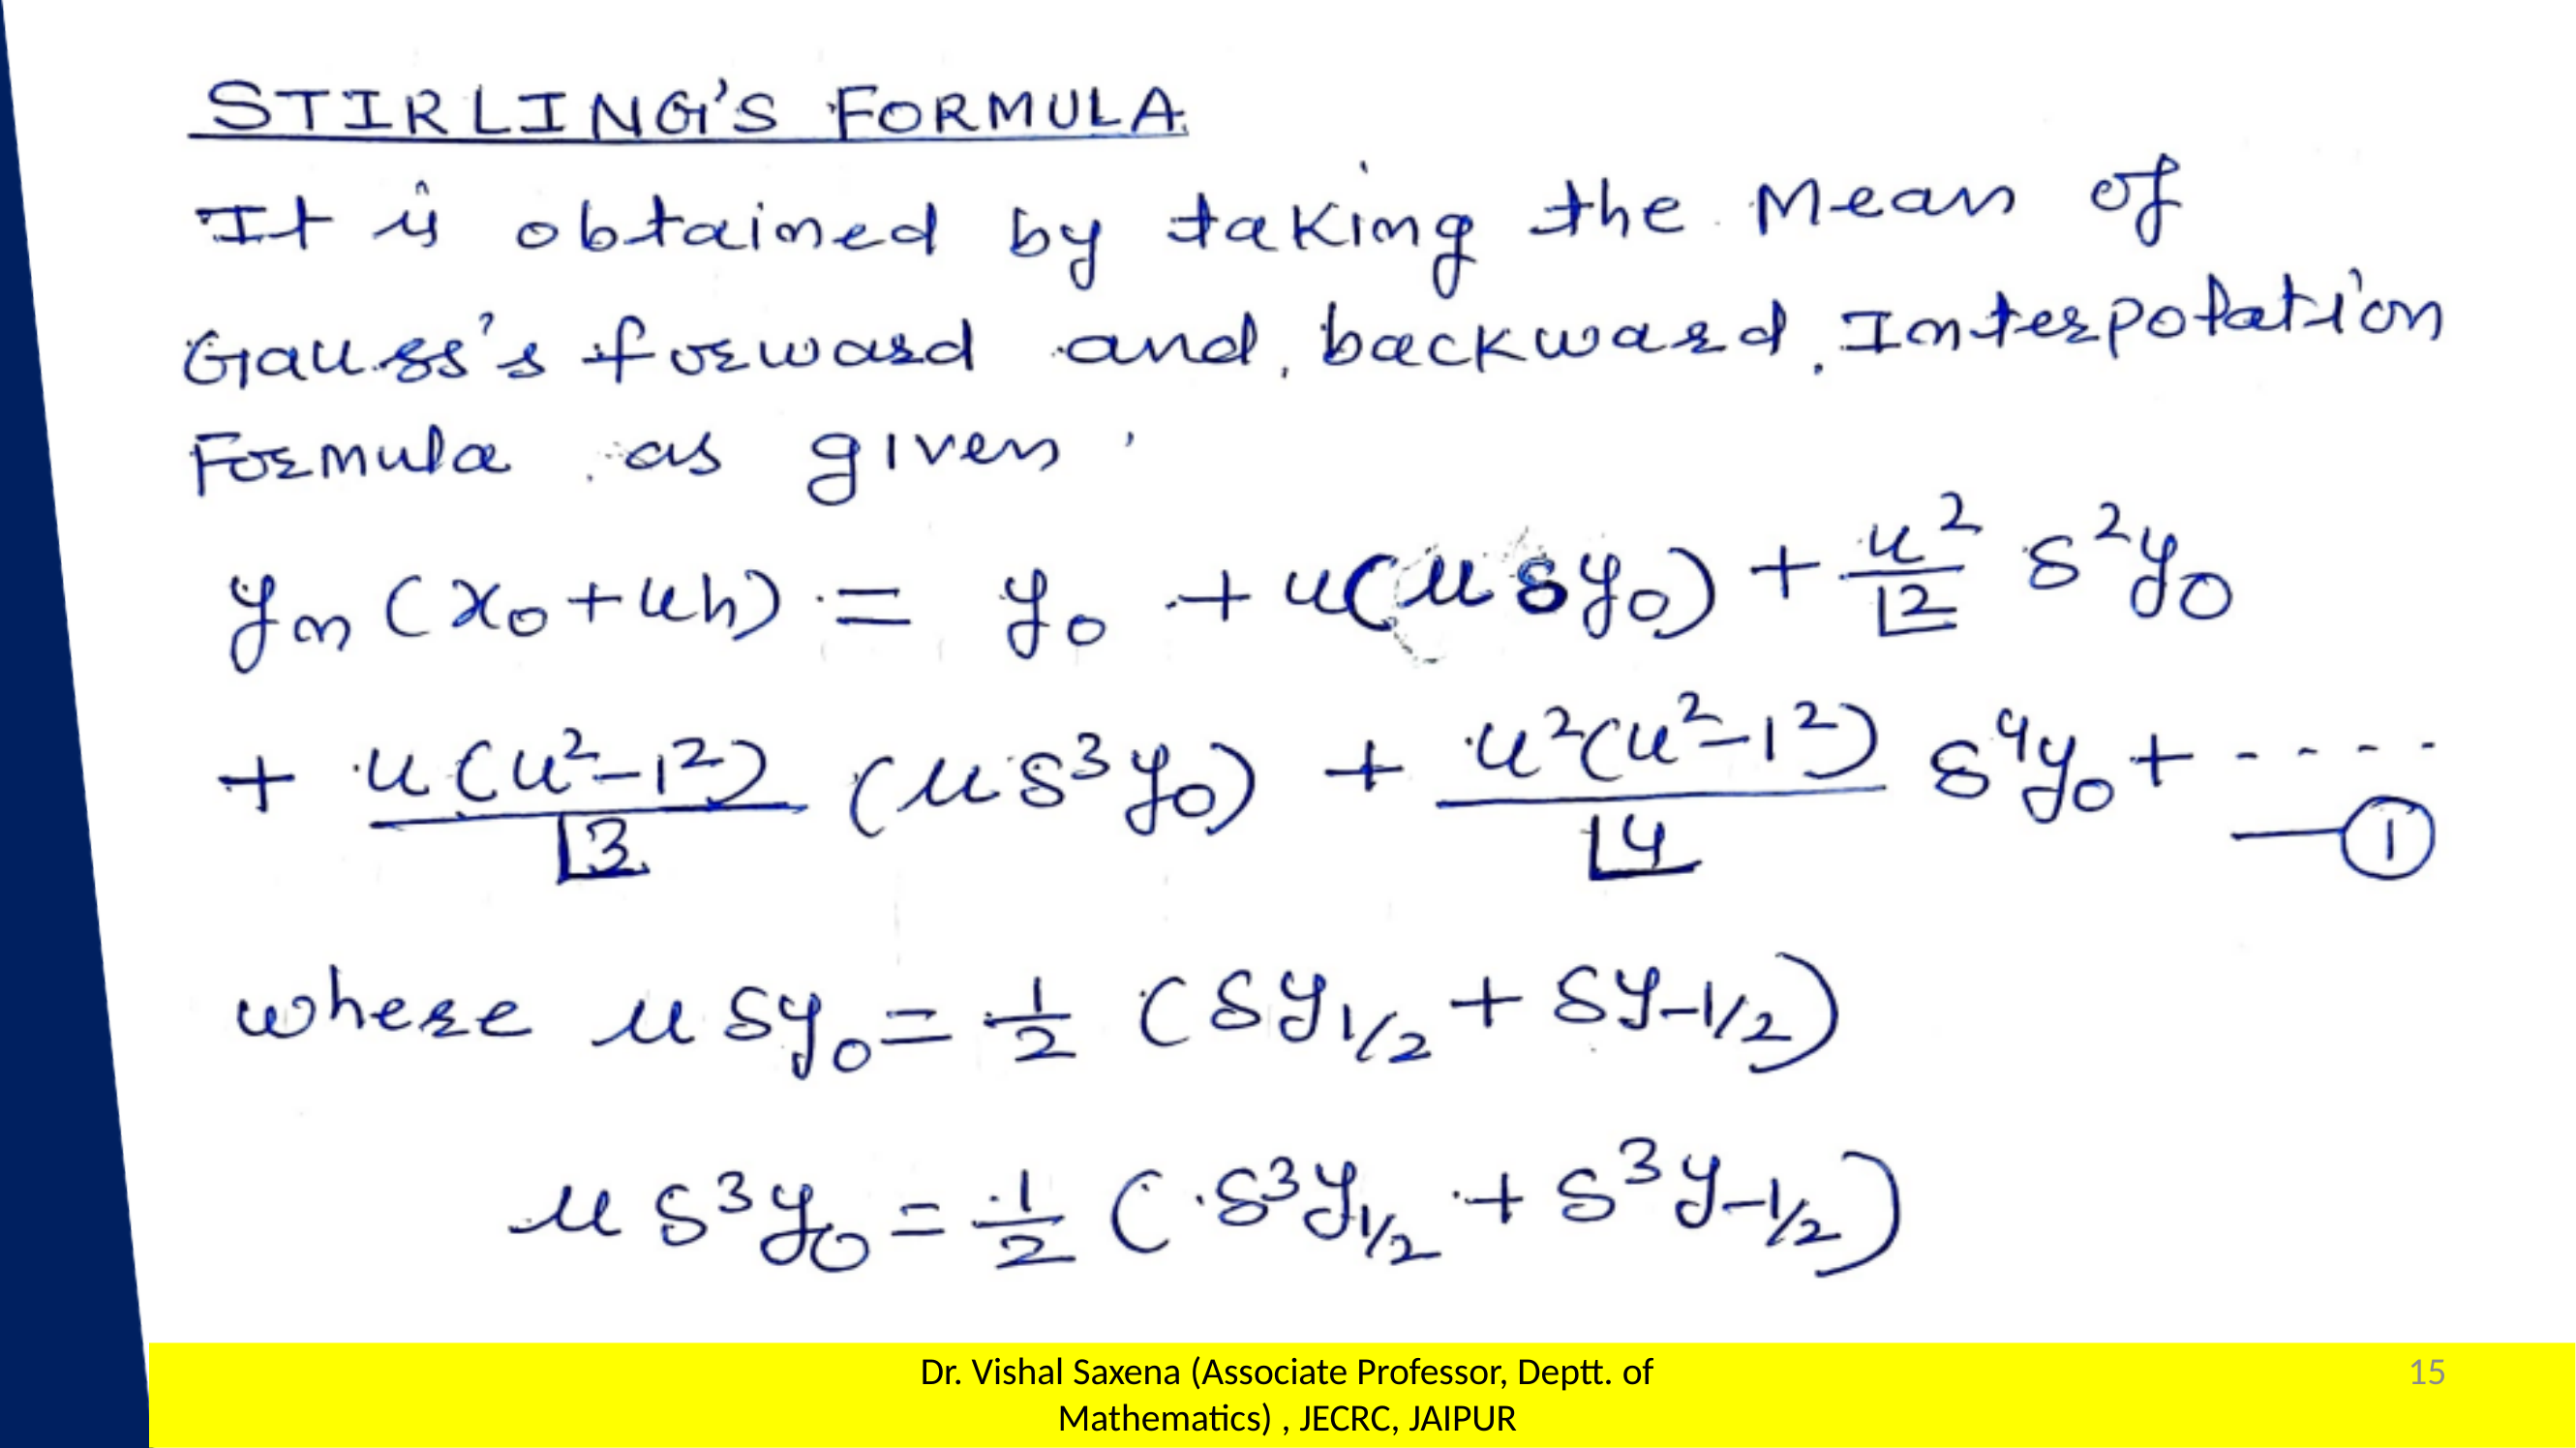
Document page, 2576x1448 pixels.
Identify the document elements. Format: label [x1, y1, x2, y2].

picture [162, 45, 2486, 1293]
text_box [0, 0, 2576, 1448]
